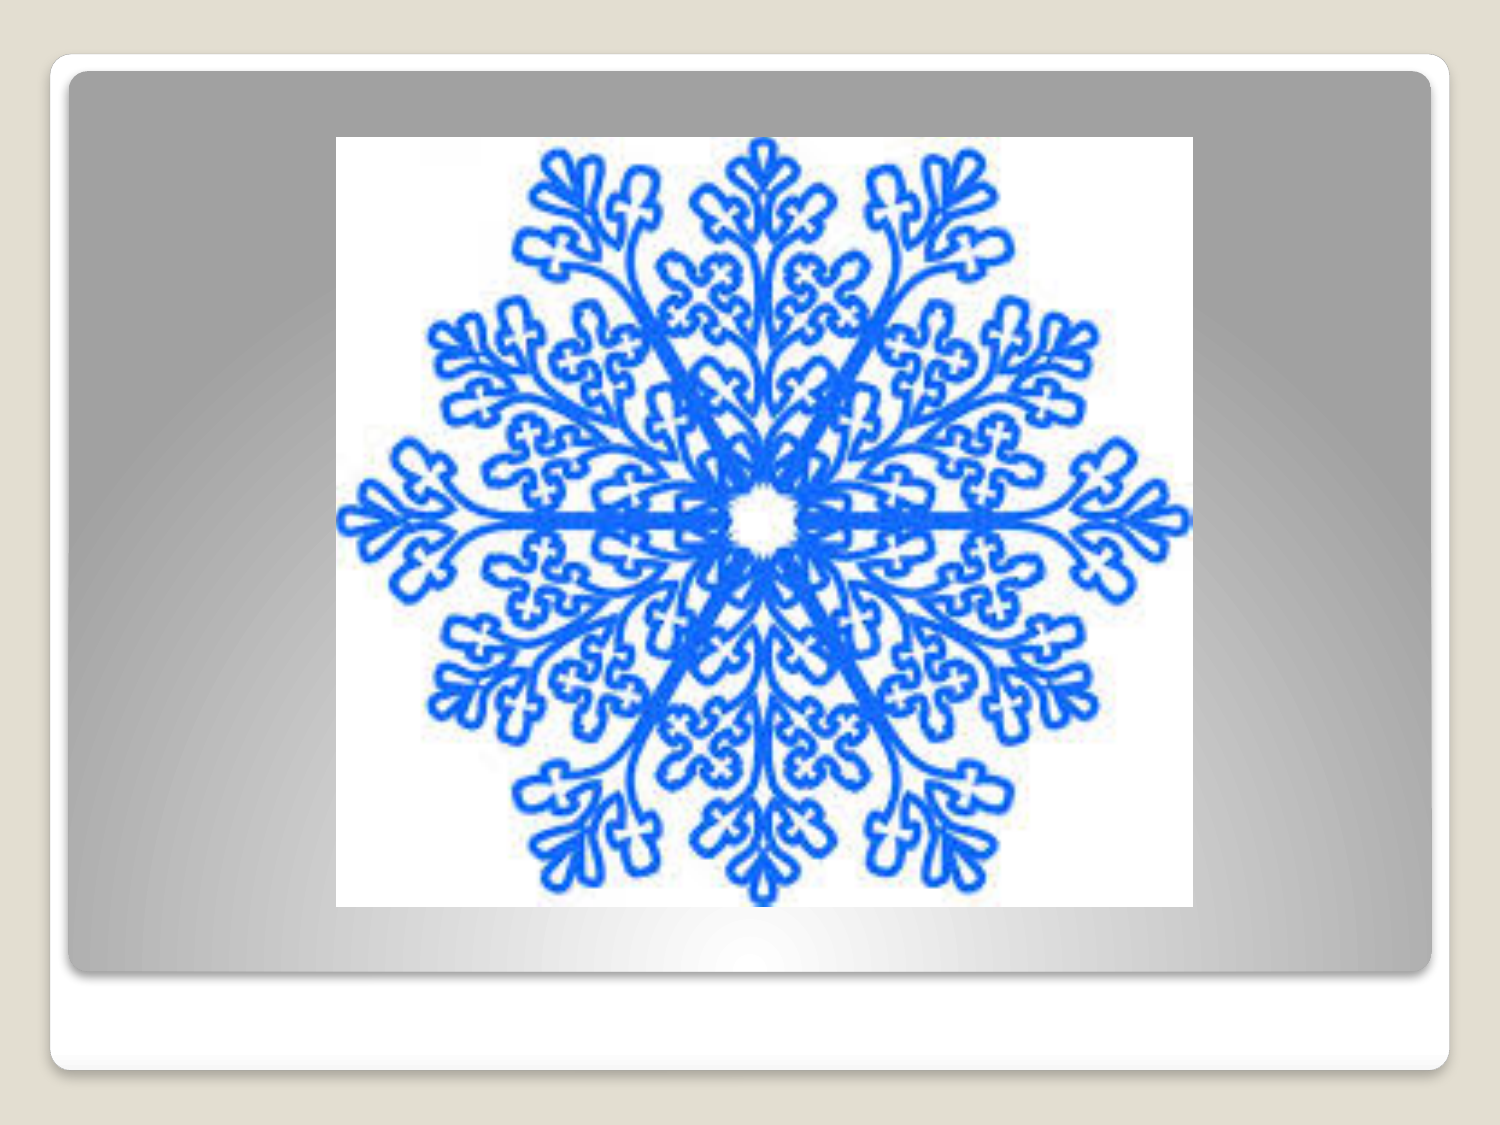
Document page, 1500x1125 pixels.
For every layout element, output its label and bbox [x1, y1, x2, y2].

list [336, 136, 1193, 907]
